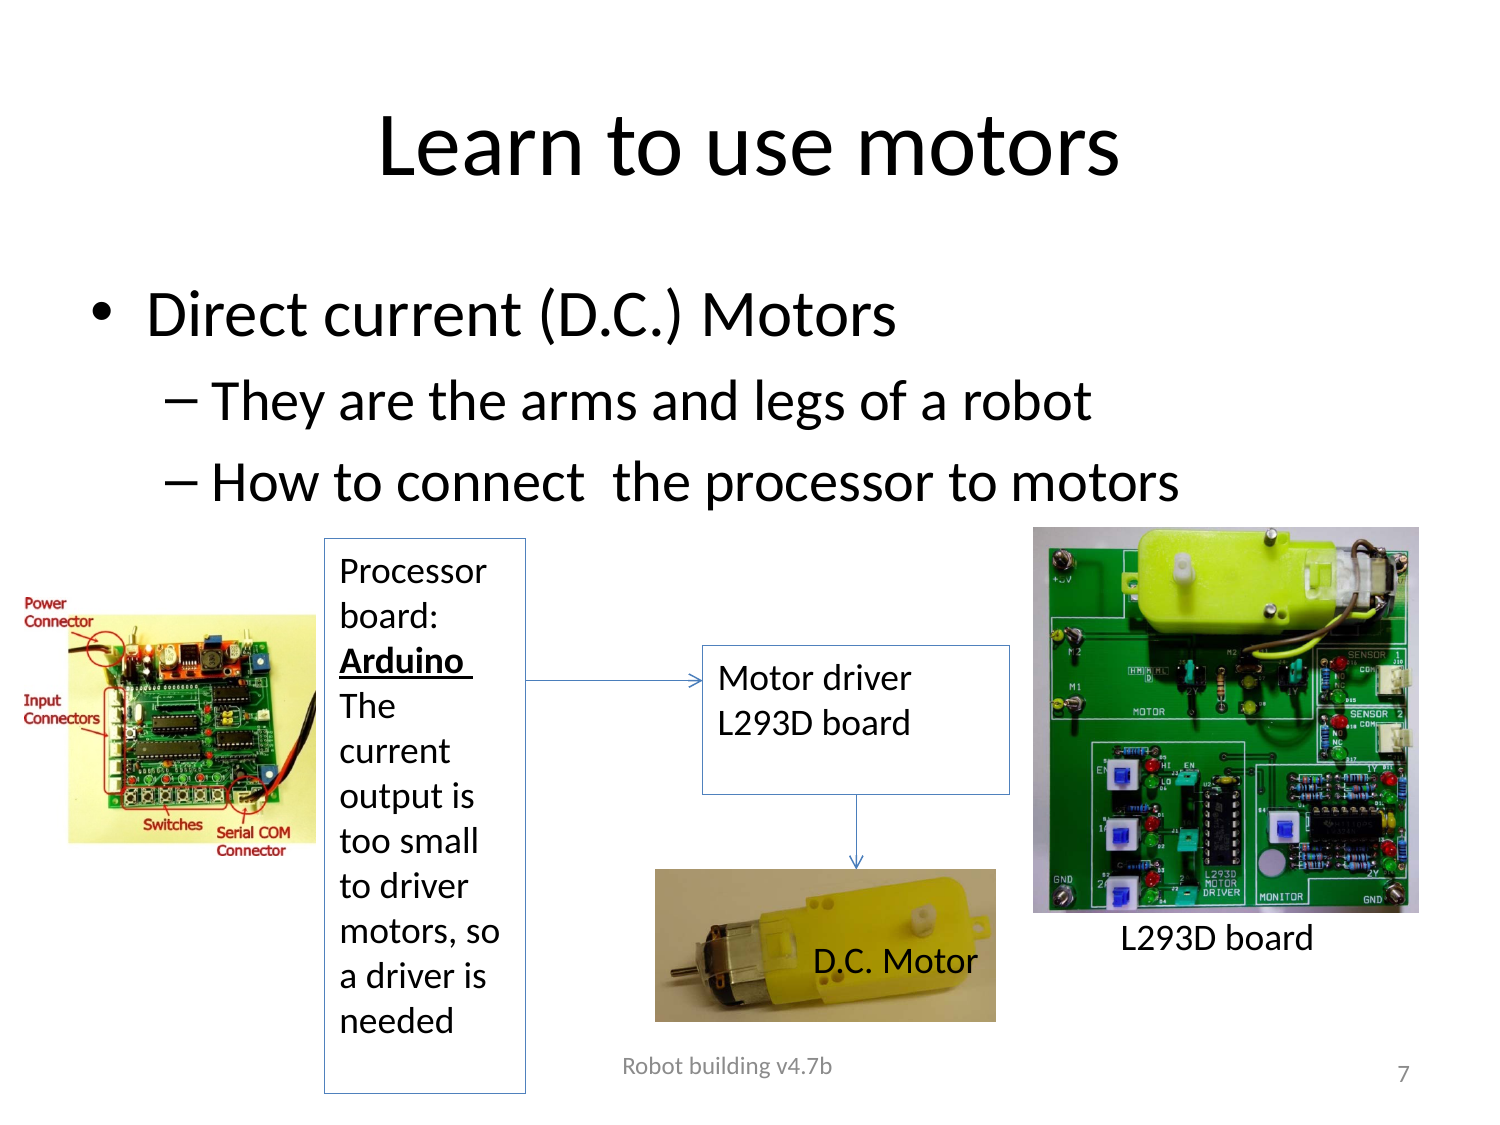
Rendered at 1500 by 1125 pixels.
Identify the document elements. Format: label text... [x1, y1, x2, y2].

picture [24, 597, 316, 856]
footer Robot building v4.7b [490, 1035, 966, 1095]
text_box Motor driver L293D board [702, 645, 1010, 795]
text_box L293D board [1105, 921, 1330, 965]
title Learn to use motors [75, 45, 1425, 233]
picture [1033, 526, 1419, 913]
text_box Processor board: Arduino The current output is too small to driver motors, so a driver is needed [324, 538, 526, 1094]
list Direct current (D.C.) Motors They are the arms and legs of a robot How to connect the processor to motors [75, 262, 1425, 1005]
picture [655, 869, 996, 1022]
slide_number 7 [1074, 1042, 1425, 1103]
